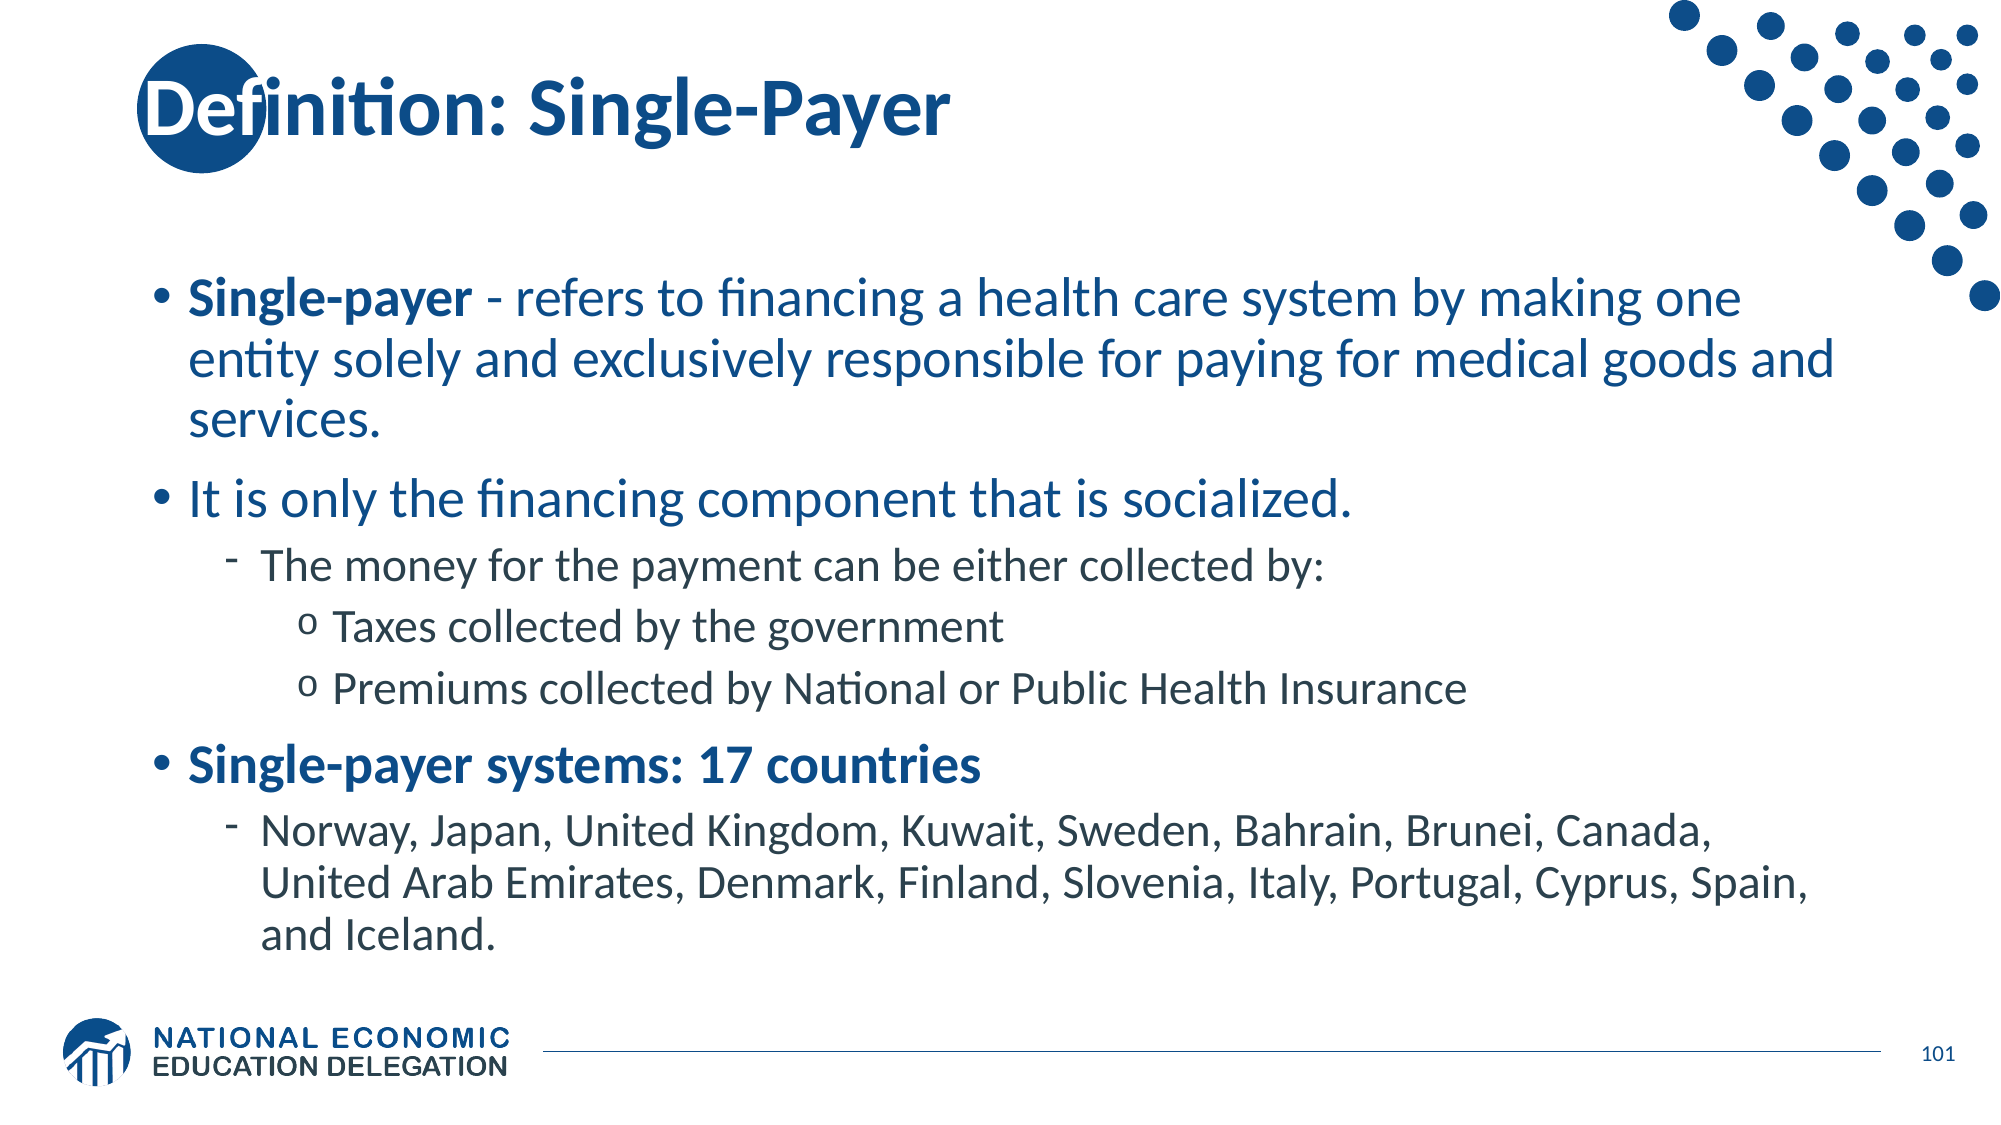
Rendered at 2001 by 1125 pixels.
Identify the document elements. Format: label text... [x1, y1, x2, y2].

title Definition: Single-Payer [128, 0, 1854, 218]
list Single-payer - refers to financing a health care system by making one entity solely and exclusively responsible for paying for medical goods and services. It is only the financing component that is socialized. The money for the payment can be either collected by: Taxes collected by the government Premiums collected by National or Public Health Insurance Single-payer systems: 17 countries Norway, Japan, United Kingdom, Kuwait, Sweden, Bahrain, Brunei, Canada, United Arab Emirates, Denmark, Finland, Slovenia, Italy, Portugal, Cyprus, Spain, and Iceland. [137, 257, 1863, 972]
picture [55, 1013, 520, 1091]
slide_number 101 [1521, 1022, 1972, 1082]
